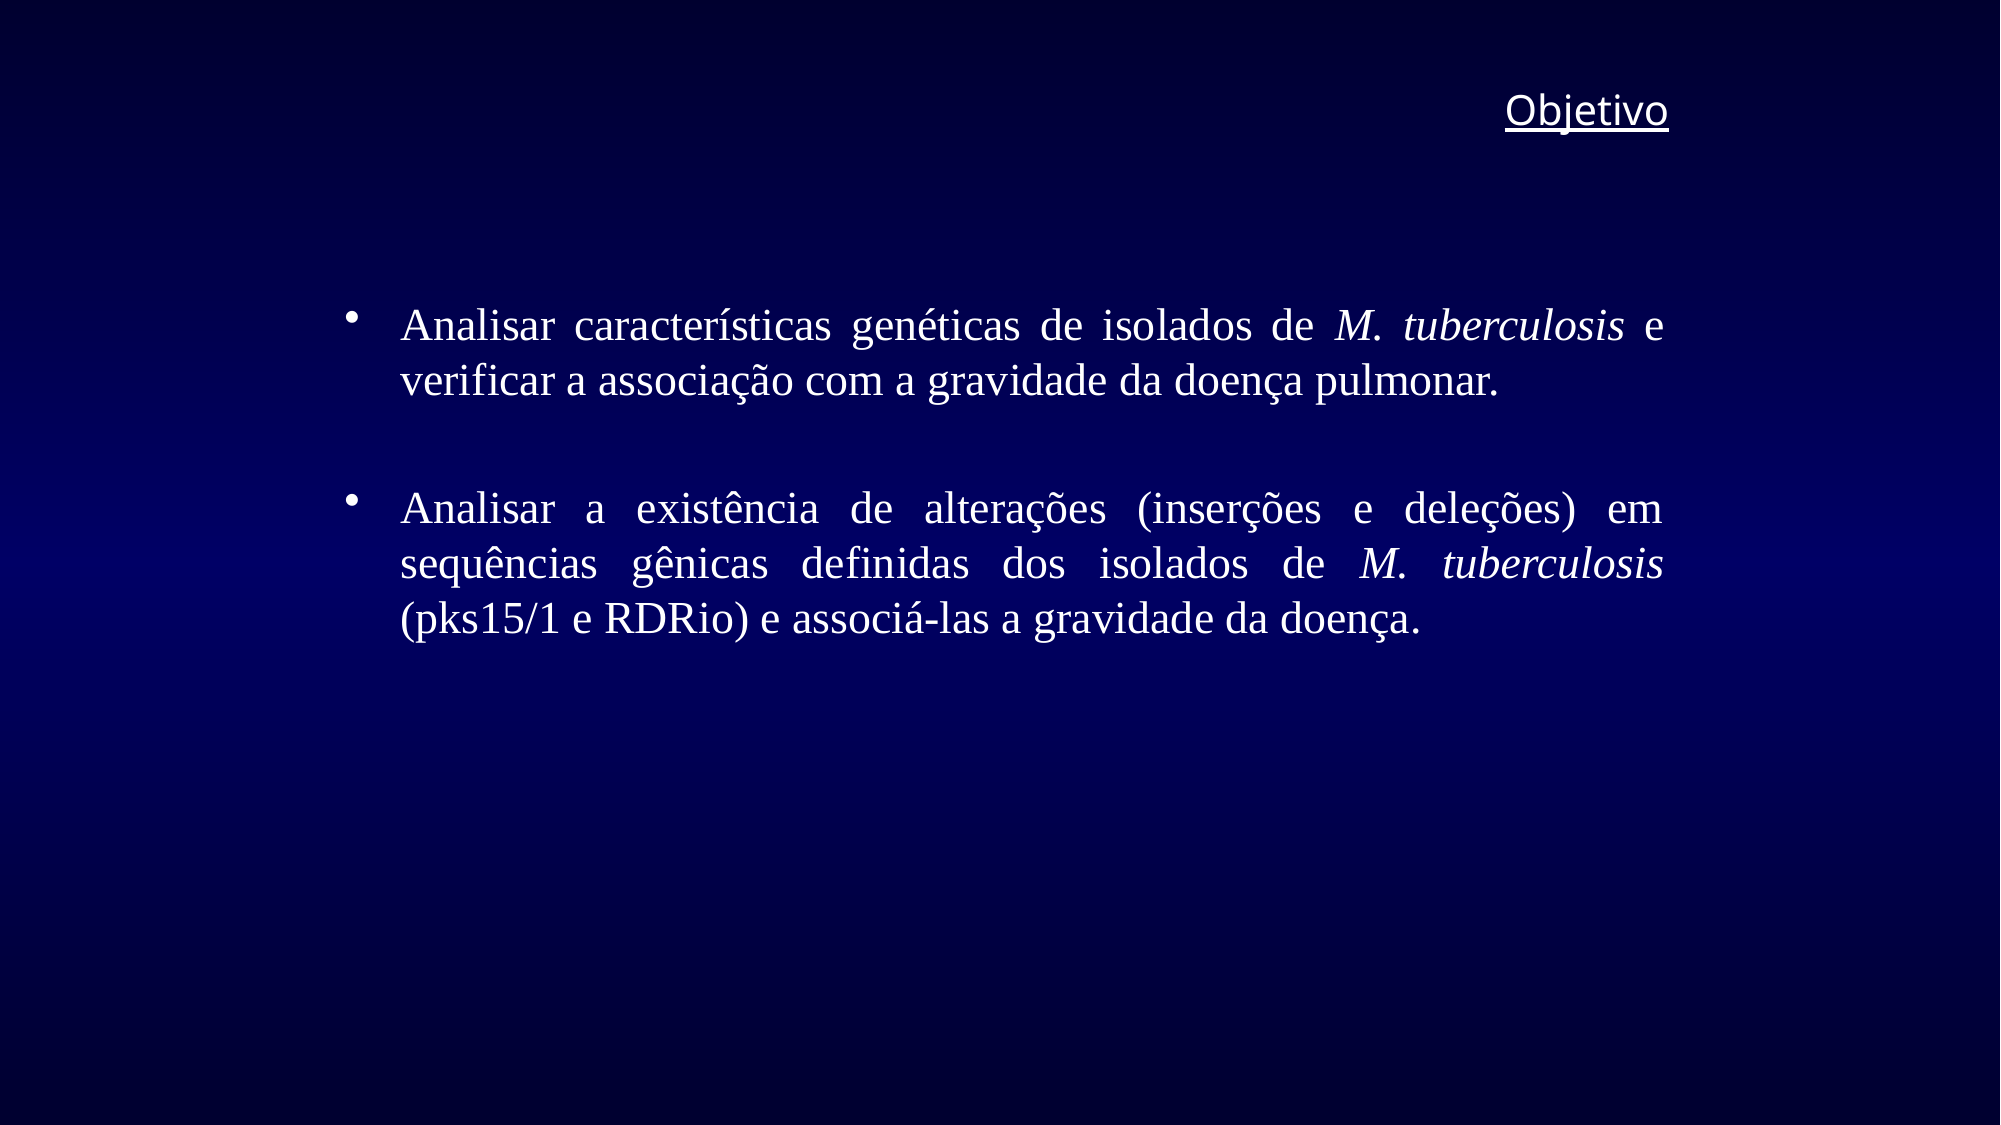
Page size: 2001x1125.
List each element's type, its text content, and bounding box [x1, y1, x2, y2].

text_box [1206, 75, 1734, 146]
list Analisar características genéticas de isolados de M. tuberculosis e verificar a associação com a gravidade da doença pulmonar. Analisar a existência de alterações (inserções e deleções) em sequências gênicas definidas dos isolados de M. tuberculosis (pks15/1 e RDRio) e associá-las a gravidade da doença. [329, 287, 1680, 1030]
